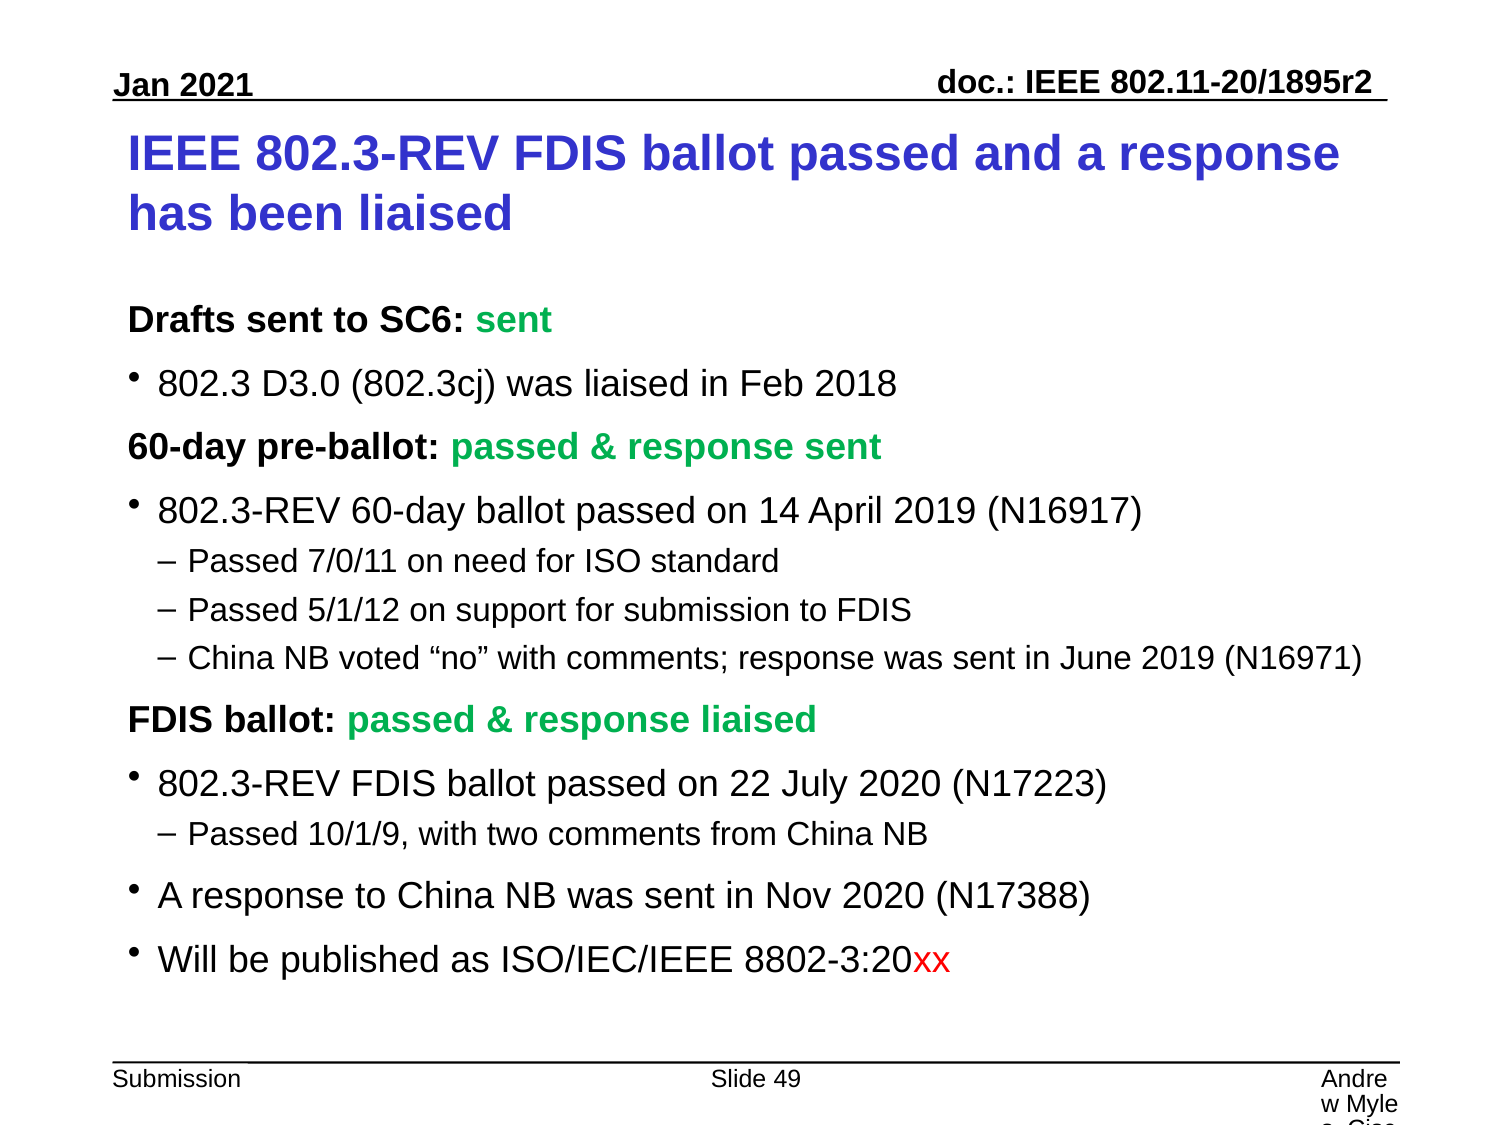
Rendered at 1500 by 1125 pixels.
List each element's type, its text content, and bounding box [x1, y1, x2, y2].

title IEEE 802.3-REV FDIS ballot passed and a response has been liaised [112, 112, 1388, 287]
list Drafts sent to SC6: sent 802.3 D3.0 (802.3cj) was liaised in Feb 2018 60-day pre-ballot: passed & response sent 802.3-REV 60-day ballot passed on 14 April 2019 (N16917) Passed 7/0/11 on need for ISO standard Passed 5/1/12 on support for submission to FDIS China NB voted “no” with comments; response was sent in June 2019 (N16971) FDIS ballot: passed & response liaised 802.3-REV FDIS ballot passed on 22 July 2020 (N17223) Passed 10/1/9, with two comments from China NB A response to China NB was sent in Nov 2020 (N17388) Will be published as ISO/IEC/IEEE 8802-3:20xx [112, 287, 1388, 963]
slide_number Slide 49 [709, 1061, 803, 1093]
footer Andrew Myles, Cisco [1320, 1061, 1402, 1093]
